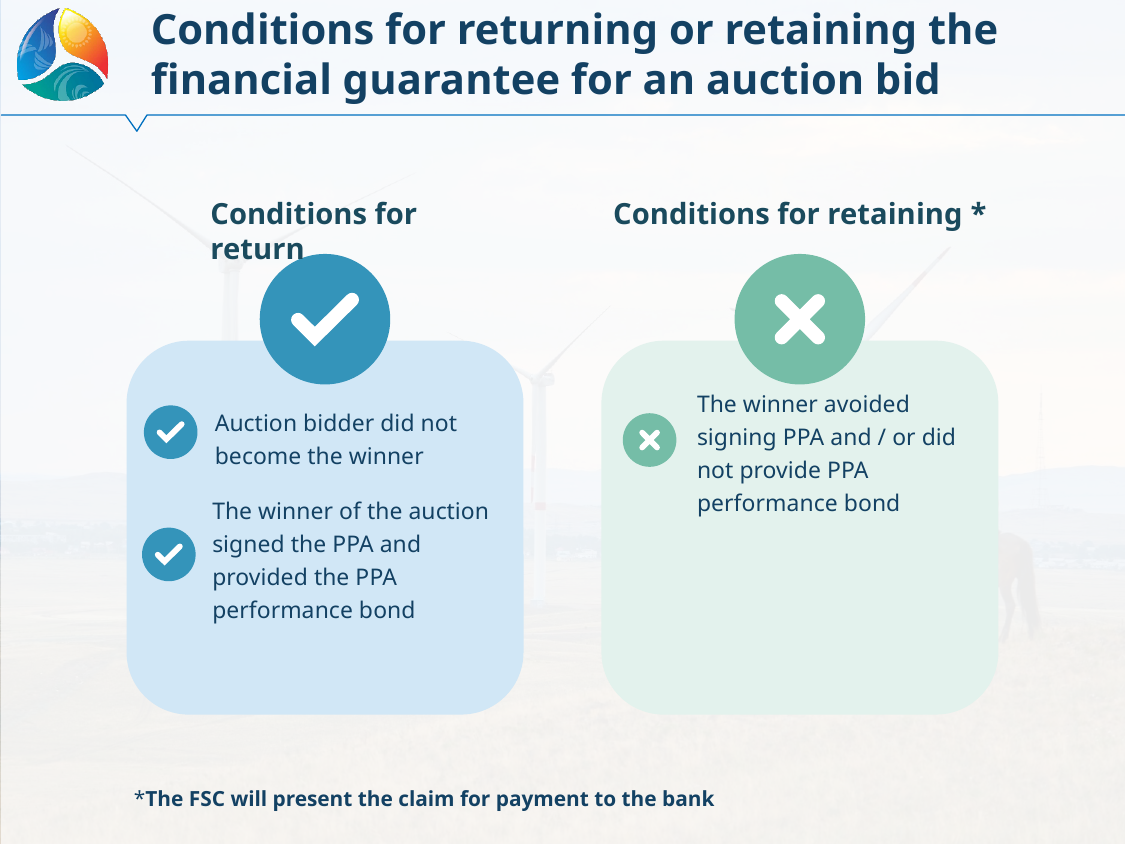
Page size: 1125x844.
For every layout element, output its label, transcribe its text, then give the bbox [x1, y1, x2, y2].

text_box *The FSC will present the claim for payment to the bank [129, 778, 999, 813]
text_box [257, 273, 393, 387]
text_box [141, 527, 196, 582]
text_box Auction bidder did not become the winner [210, 400, 524, 471]
text_box [599, 338, 1001, 717]
text_box Conditions for return [195, 188, 524, 273]
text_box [622, 412, 677, 468]
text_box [734, 253, 866, 385]
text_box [143, 405, 198, 460]
text_box The winner avoided signing PPA and / or did not provide PPA performance bond [692, 382, 1002, 519]
text_box The winner of the auction signed the PPA and provided the PPA performance bond [208, 488, 521, 625]
text_box [124, 338, 526, 717]
text_box [291, 292, 359, 347]
text_box Conditions for returning or retaining the financial guarantee for an auction bid [136, 0, 1110, 110]
text_box Conditions for retaining * [583, 188, 1017, 238]
picture [11, 2, 114, 105]
